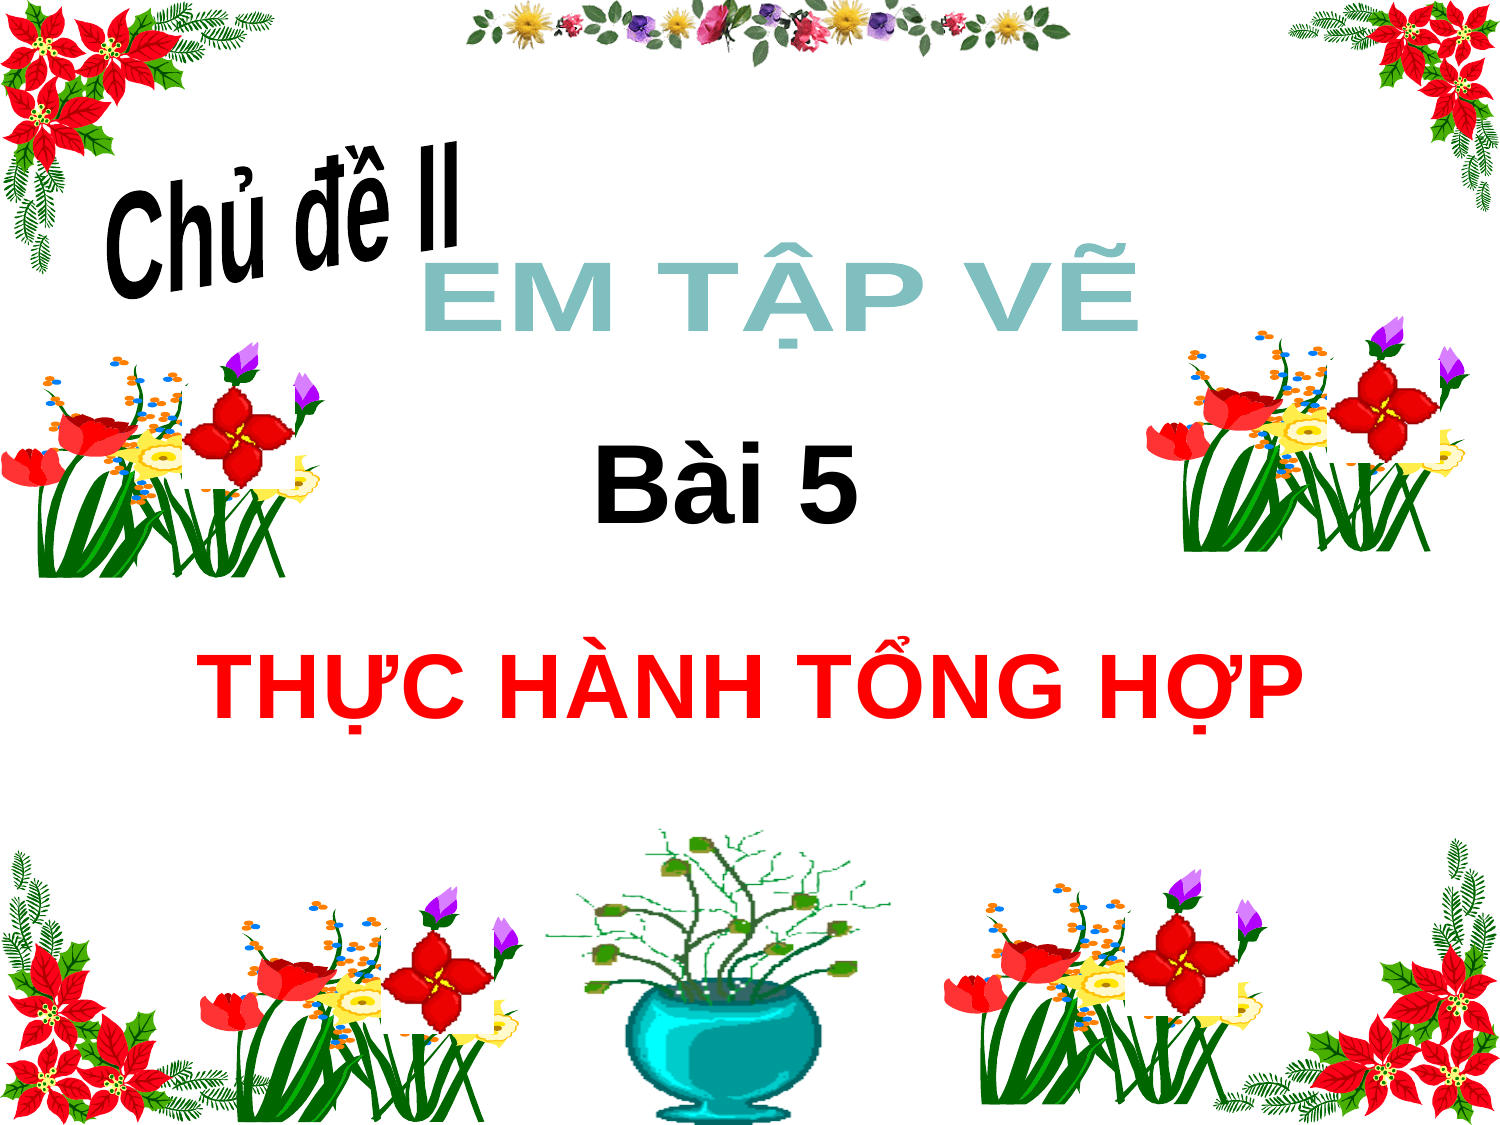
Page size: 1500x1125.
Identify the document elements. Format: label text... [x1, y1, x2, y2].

picture [516, 812, 930, 1125]
text_box Bài 5 [576, 404, 876, 554]
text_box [942, 868, 1268, 1107]
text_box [1144, 315, 1471, 554]
text_box THỰC HÀNH TỔNG HỢP [64, 619, 1440, 745]
picture [0, 0, 276, 275]
picture [1212, 838, 1500, 1125]
picture [0, 850, 275, 1125]
picture [1287, 0, 1500, 213]
picture [462, 0, 1074, 70]
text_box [198, 886, 511, 1125]
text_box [0, 341, 326, 580]
